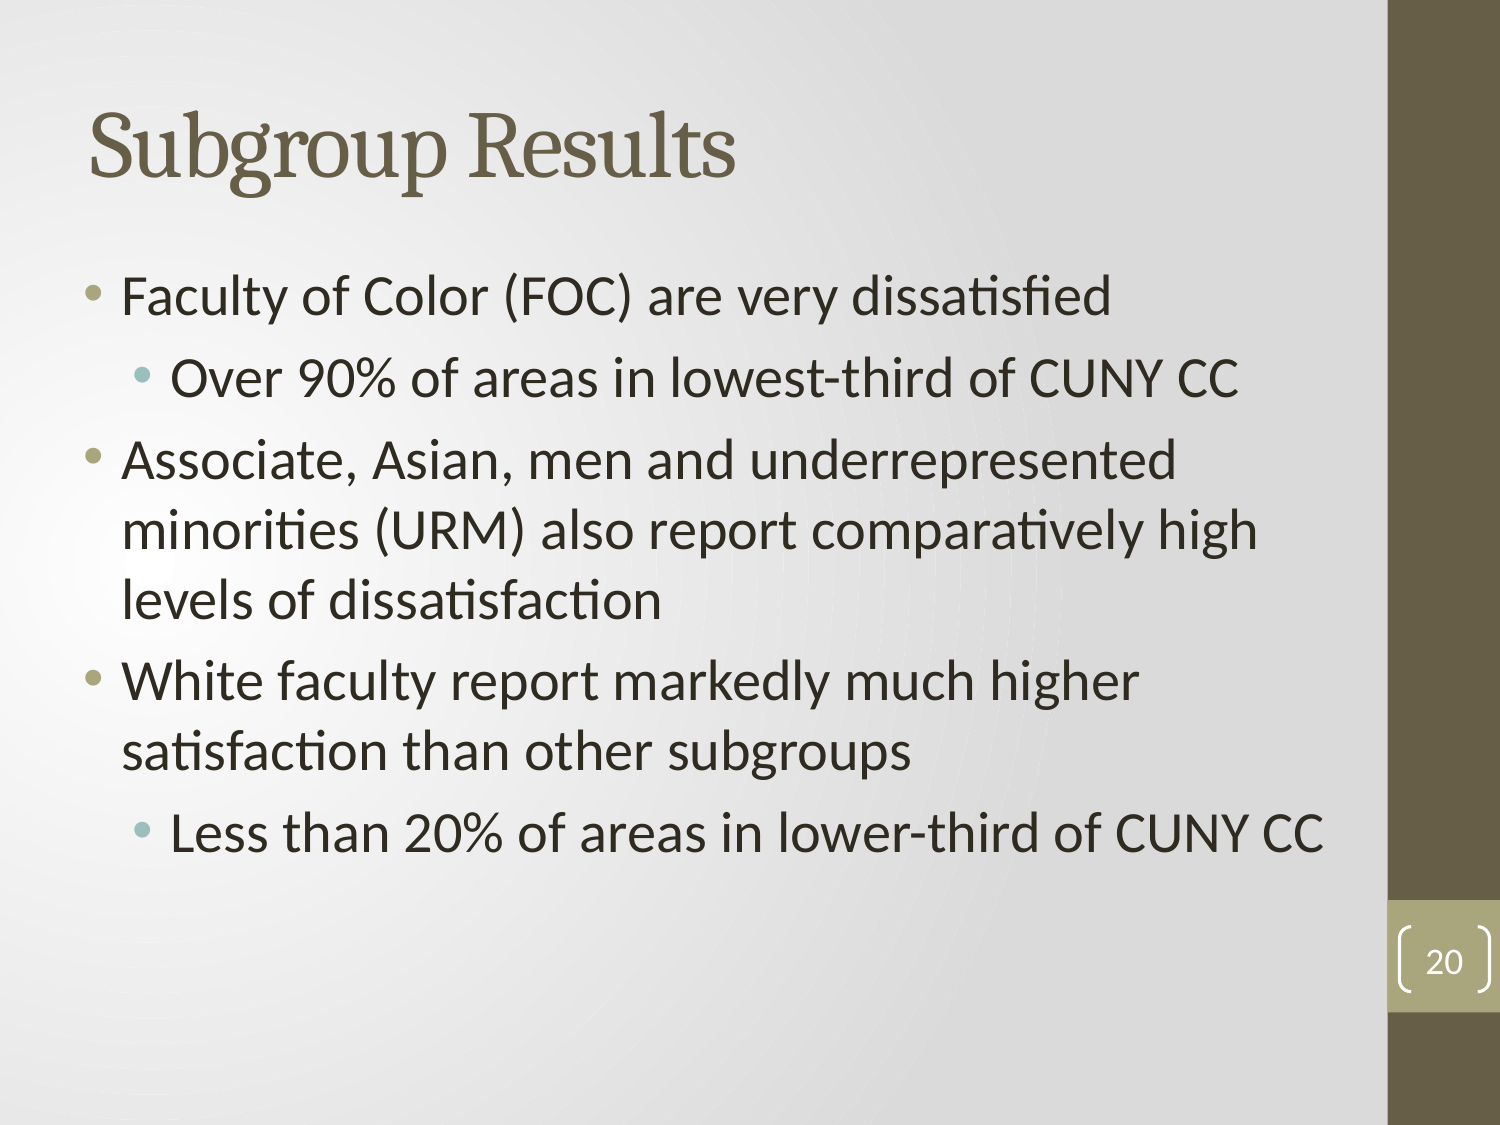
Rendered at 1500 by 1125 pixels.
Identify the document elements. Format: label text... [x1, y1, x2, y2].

title Subgroup Results [75, 45, 1325, 233]
slide_number 20 [1397, 925, 1492, 994]
list Faculty of Color (FOC) are very dissatisfied Over 90% of areas in lowest-third of CUNY CC Associate, Asian, men and underrepresented minorities (URM) also report comparatively high levels of dissatisfaction White faculty report markedly much higher satisfaction than other subgroups Less than 20% of areas in lower-third of CUNY CC [50, 249, 1350, 925]
